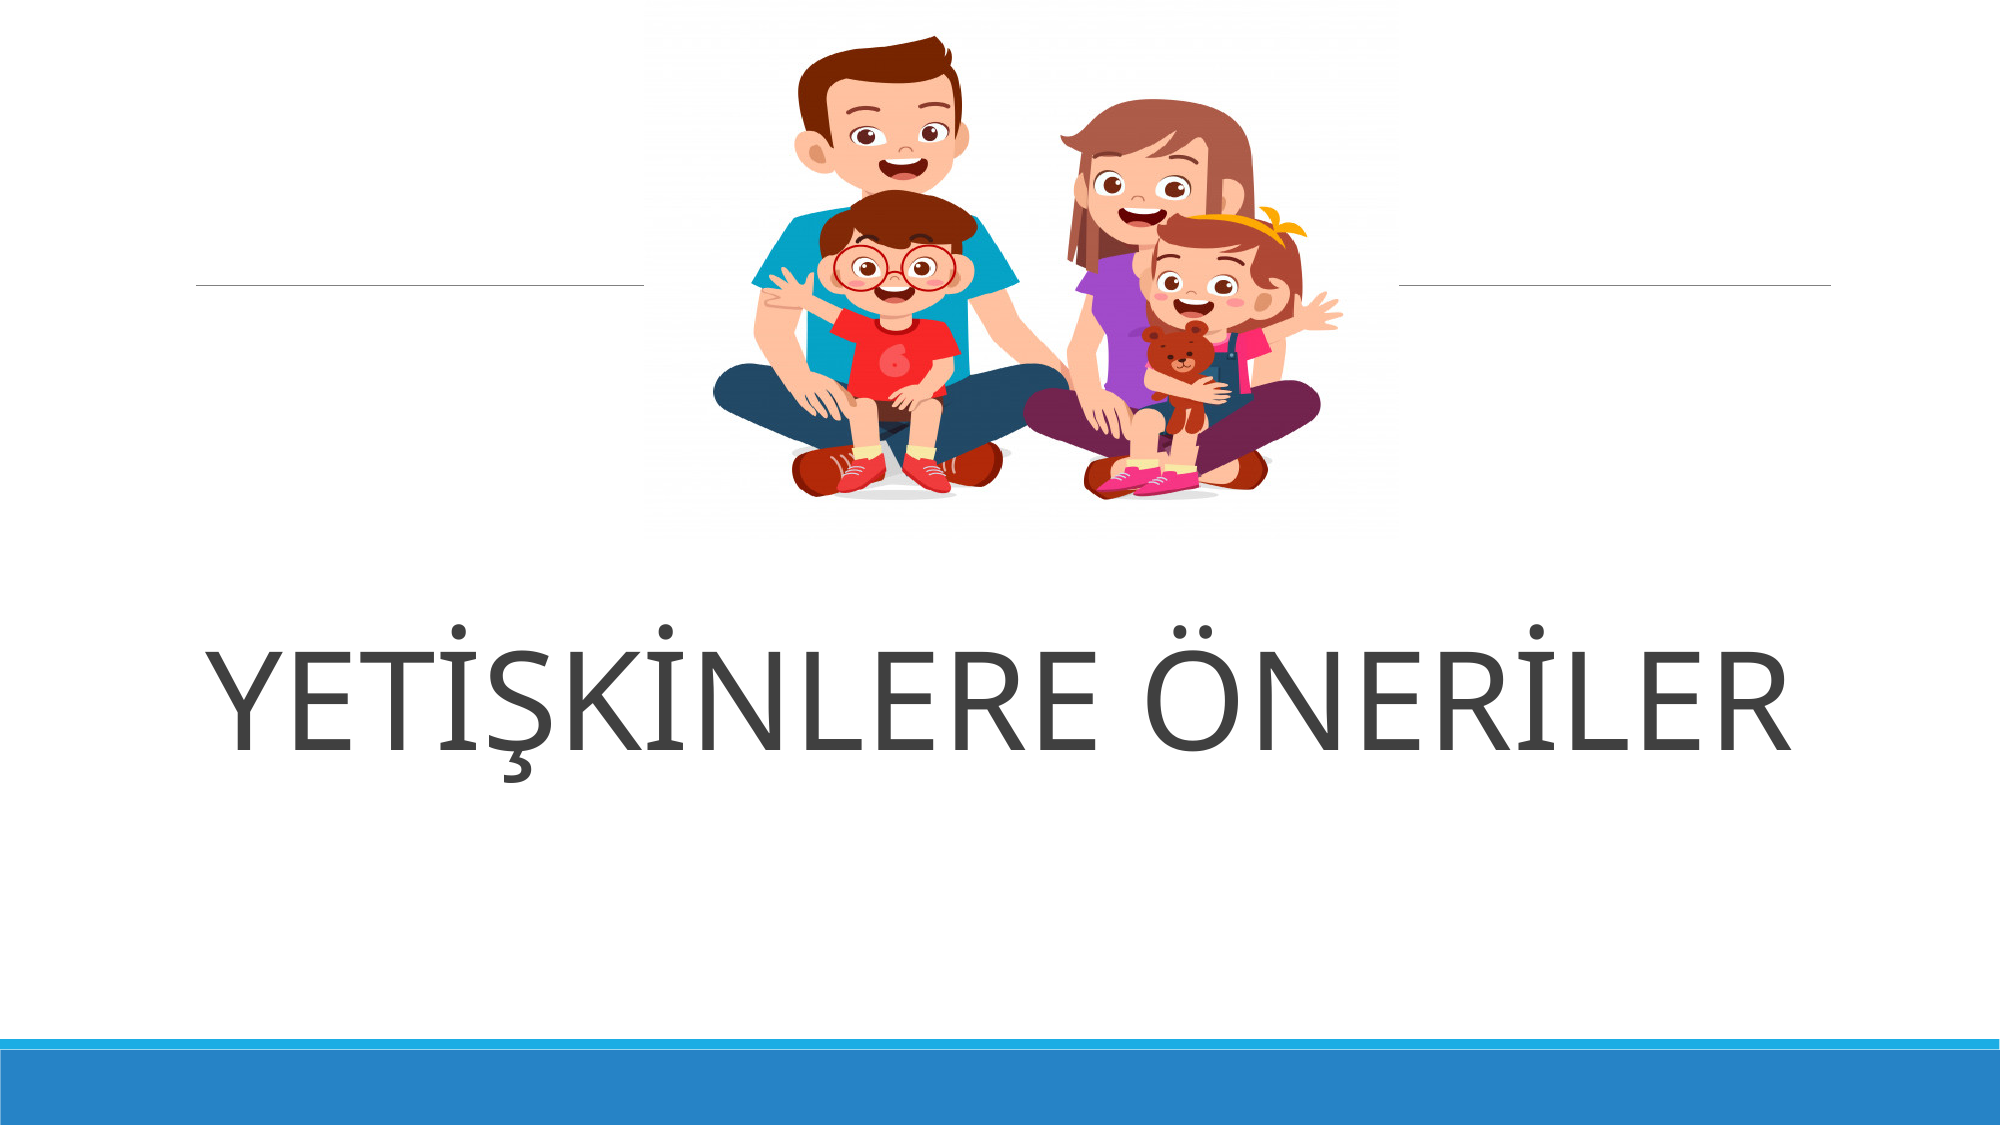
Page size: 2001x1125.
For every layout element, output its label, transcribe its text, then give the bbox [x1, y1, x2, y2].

list YETİŞKİNLERE ÖNERİLER [137, 429, 1863, 1014]
picture [643, 0, 1400, 539]
